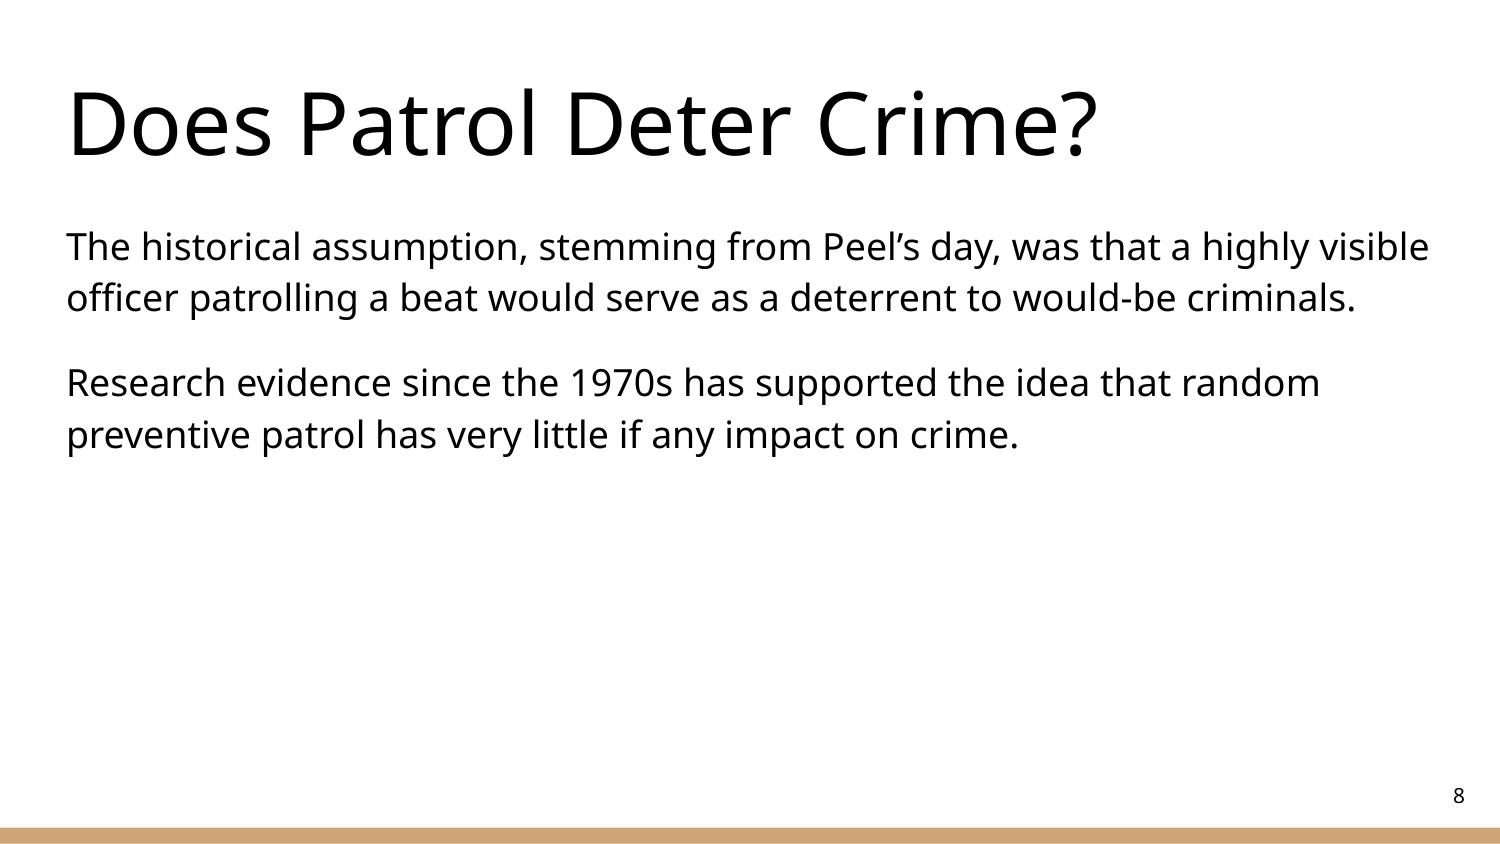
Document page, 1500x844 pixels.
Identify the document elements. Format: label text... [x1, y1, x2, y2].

title Does Patrol Deter Crime? [51, 51, 1449, 189]
slide_number ‹#› [1389, 764, 1480, 830]
list The historical assumption, stemming from Peel’s day, was that a highly visible officer patrolling a beat would serve as a deterrent to would-be criminals. Research evidence since the 1970s has supported the idea that random preventive patrol has very little if any impact on crime. [51, 200, 1449, 752]
